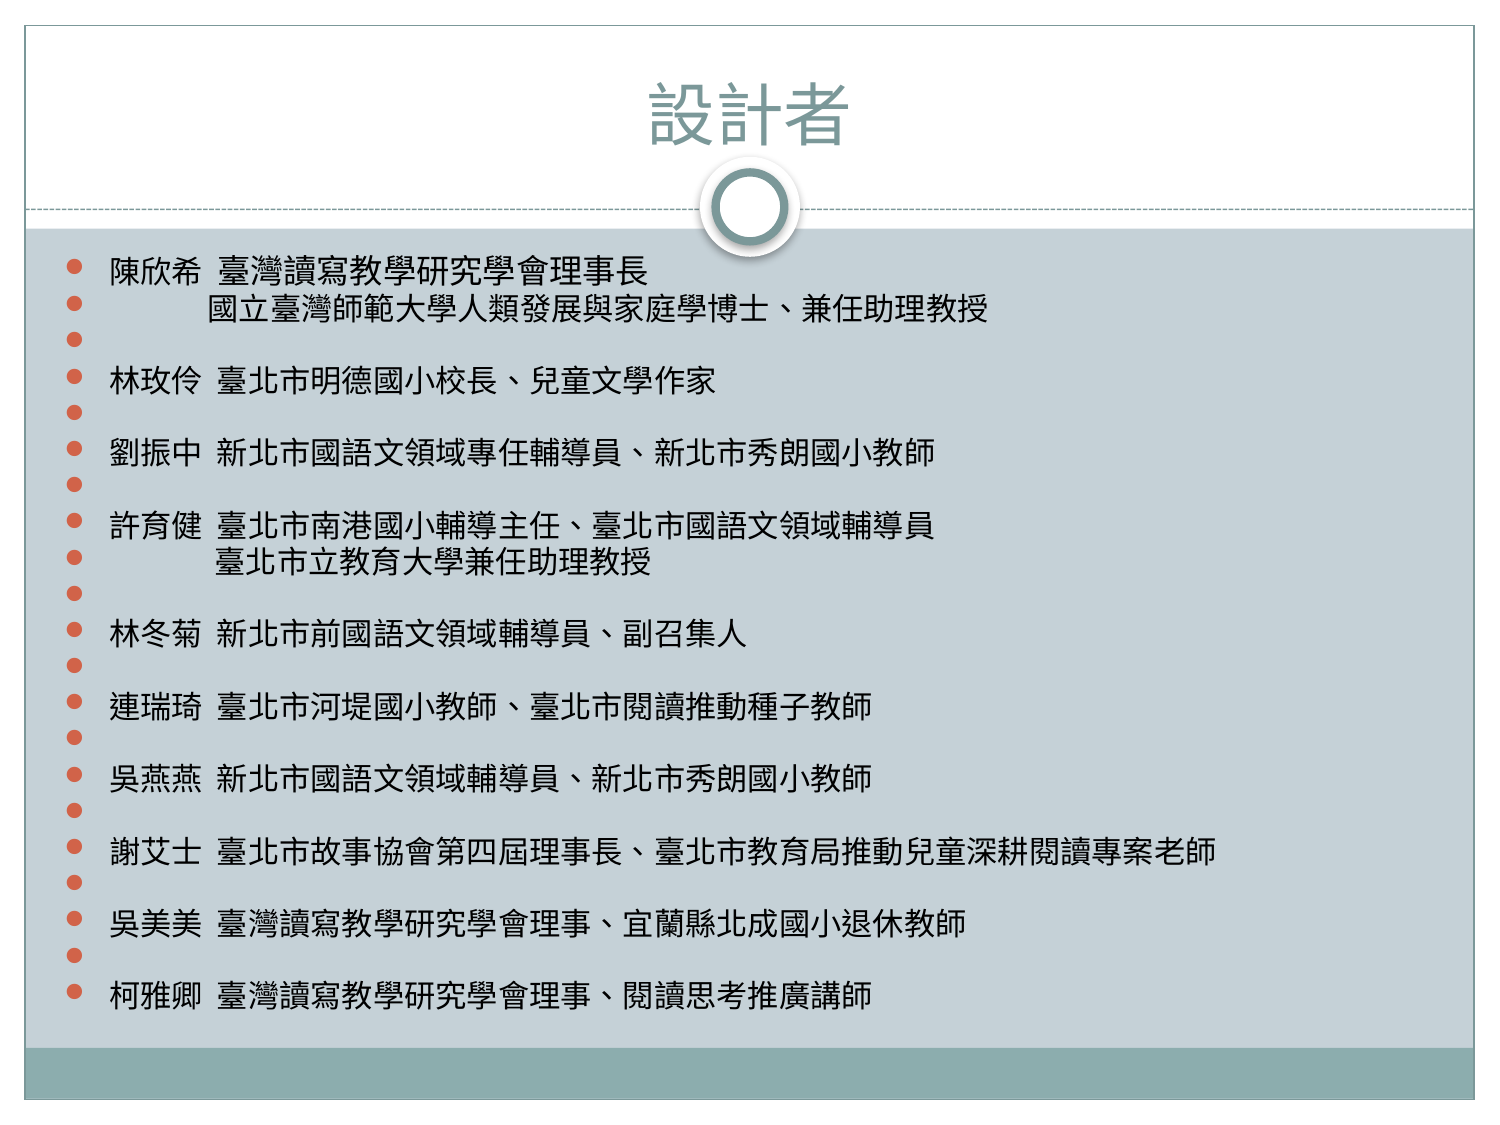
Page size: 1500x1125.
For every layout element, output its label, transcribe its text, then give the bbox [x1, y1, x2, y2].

list 陳欣希 臺灣讀寫教學研究學會理事長 國立臺灣師範大學人類發展與家庭學博士、兼任助理教授 林玫伶 臺北市明德國小校長、兒童文學作家 劉振中 新北市國語文領域專任輔導員、新北市秀朗國小教師 許育健 臺北市南港國小輔導主任、臺北市國語文領域輔導員 臺北市立教育大學兼任助理教授 林冬菊 新北市前國語文領域輔導員、副召集人 連瑞琦 臺北市河堤國小教師、臺北市閱讀推動種子教師 吳燕燕 新北市國語文領域輔導員、新北市秀朗國小教師 謝艾士 臺北市故事協會第四屆理事長、臺北市教育局推動兒童深耕閱讀專案老師 吳美美 臺灣讀寫教學研究學會理事、宜蘭縣北成國小退休教師 柯雅卿 臺灣讀寫教學研究學會理事、閱讀思考推廣講師 [49, 250, 1445, 1001]
title 設計者 [49, 37, 1450, 163]
